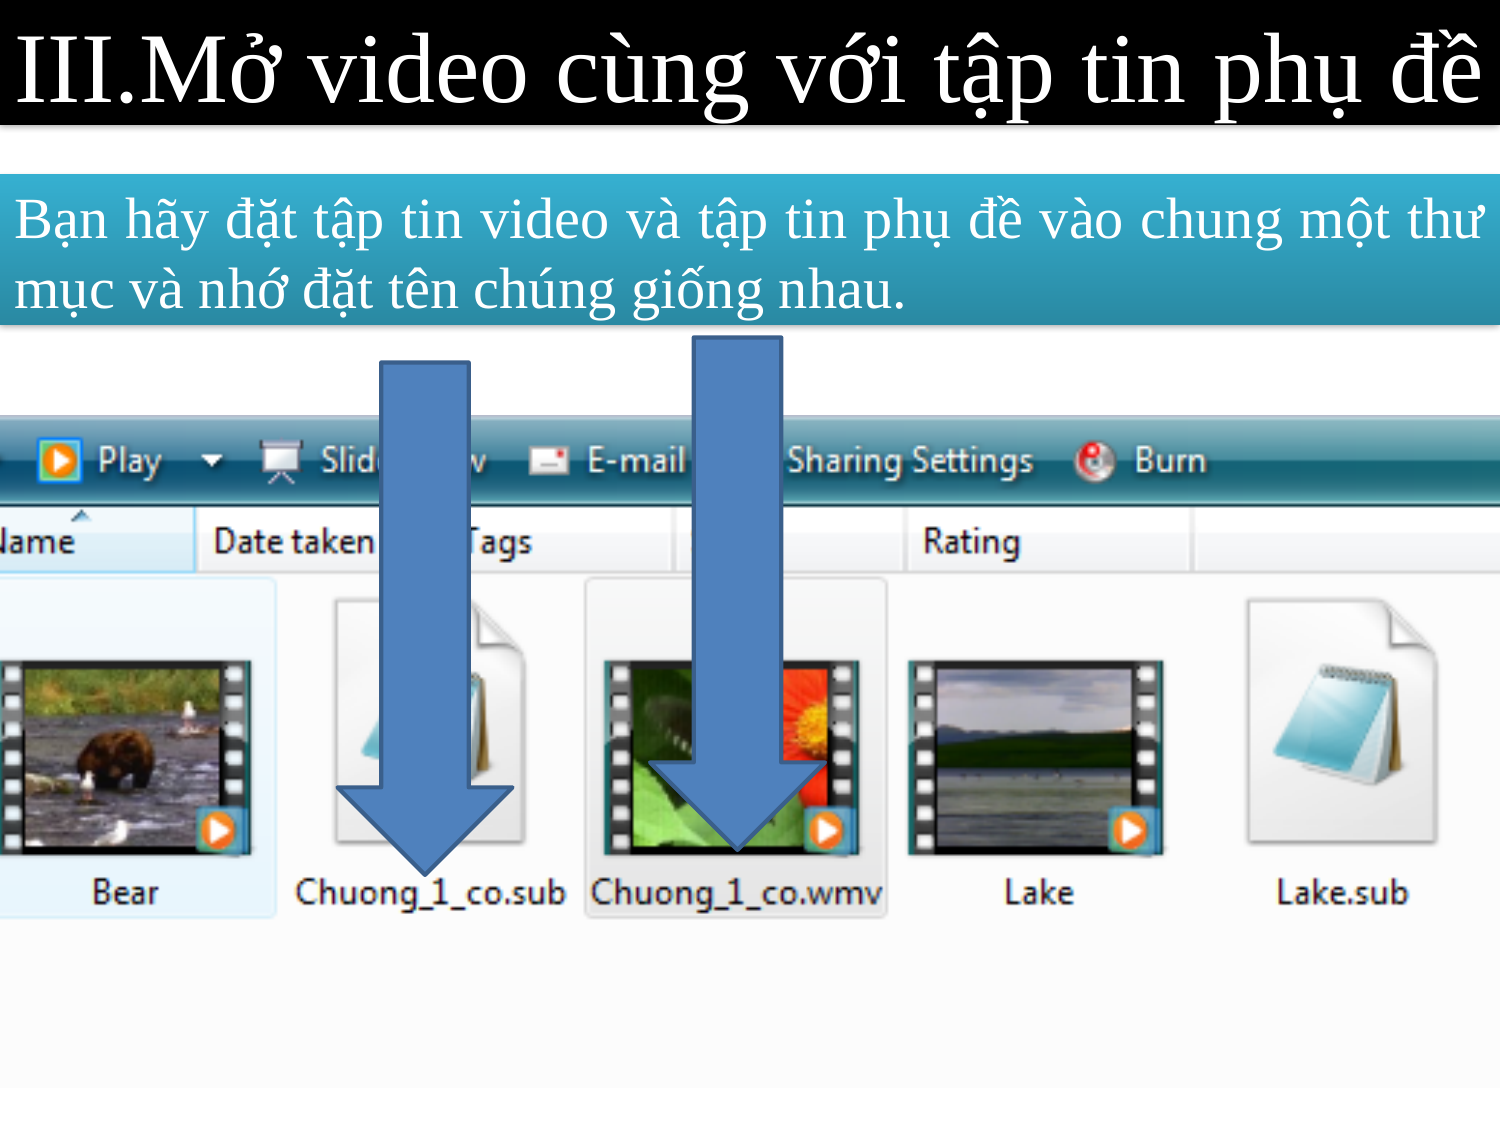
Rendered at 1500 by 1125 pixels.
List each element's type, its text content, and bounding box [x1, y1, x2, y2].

text_box Bạn hãy đặt tập tin video và tập tin phụ đề vào chung một thư mục và nhớ đặt tên chúng giống nhau. [0, 174, 1500, 325]
text_box III.Mở video cùng với tập tin phụ đề [0, 0, 1500, 125]
picture [0, 415, 1500, 1088]
text_box [691, 335, 784, 414]
text_box [379, 360, 471, 414]
